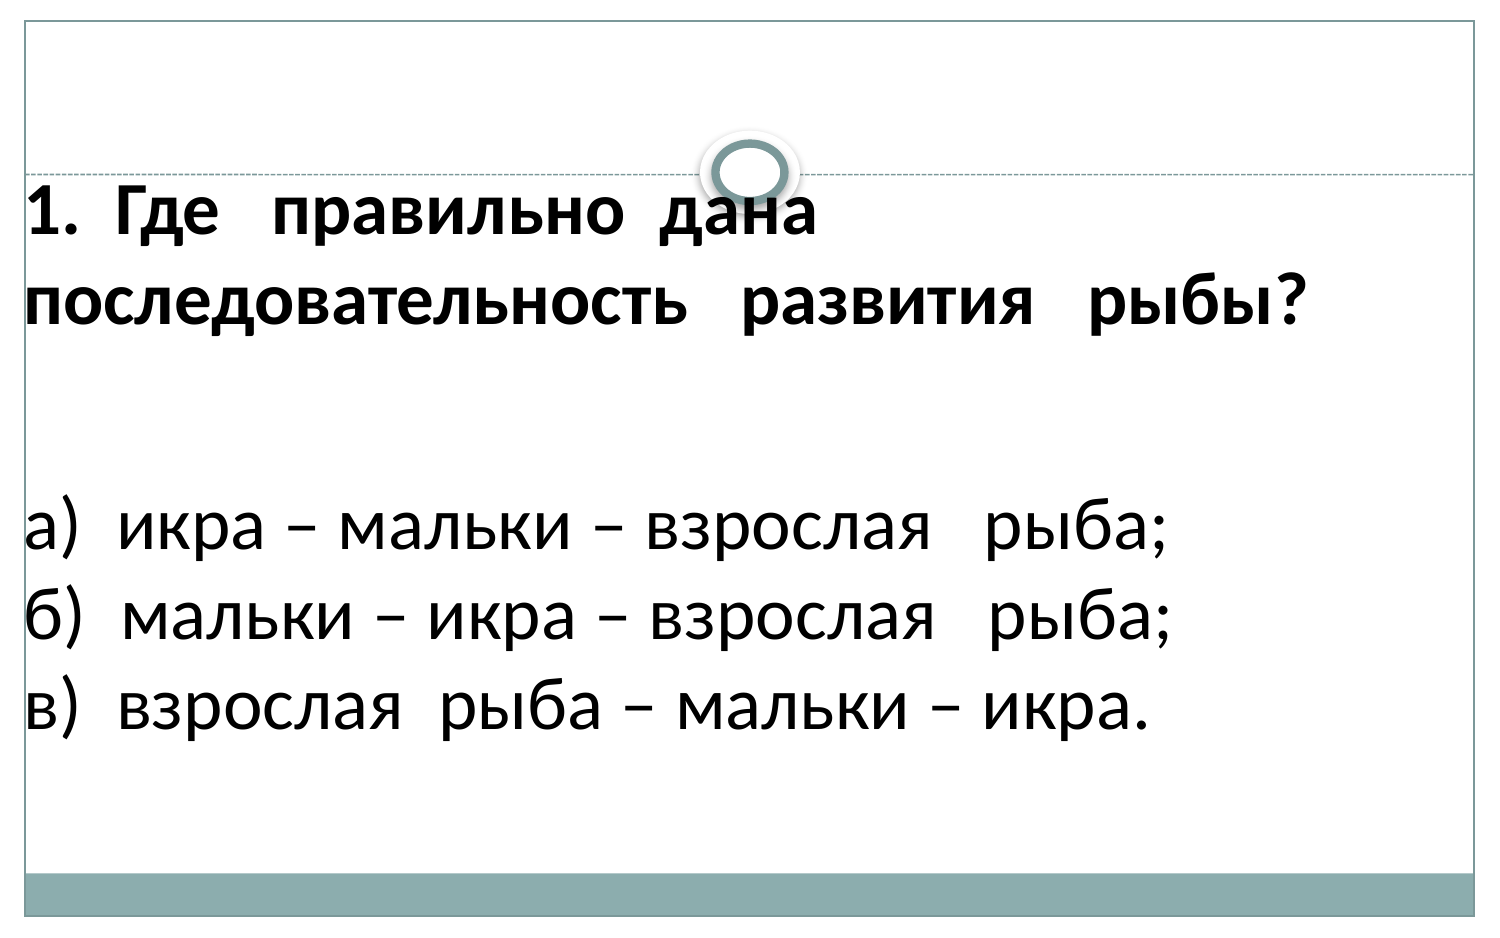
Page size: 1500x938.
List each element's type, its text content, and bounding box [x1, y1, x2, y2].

text_box 1. Где правильно дана последовательность развития рыбы? а) икра – мальки – взрослая рыба; б) мальки – икра – взрослая рыба; в) взрослая рыба – мальки – икра. [23, 93, 1468, 812]
